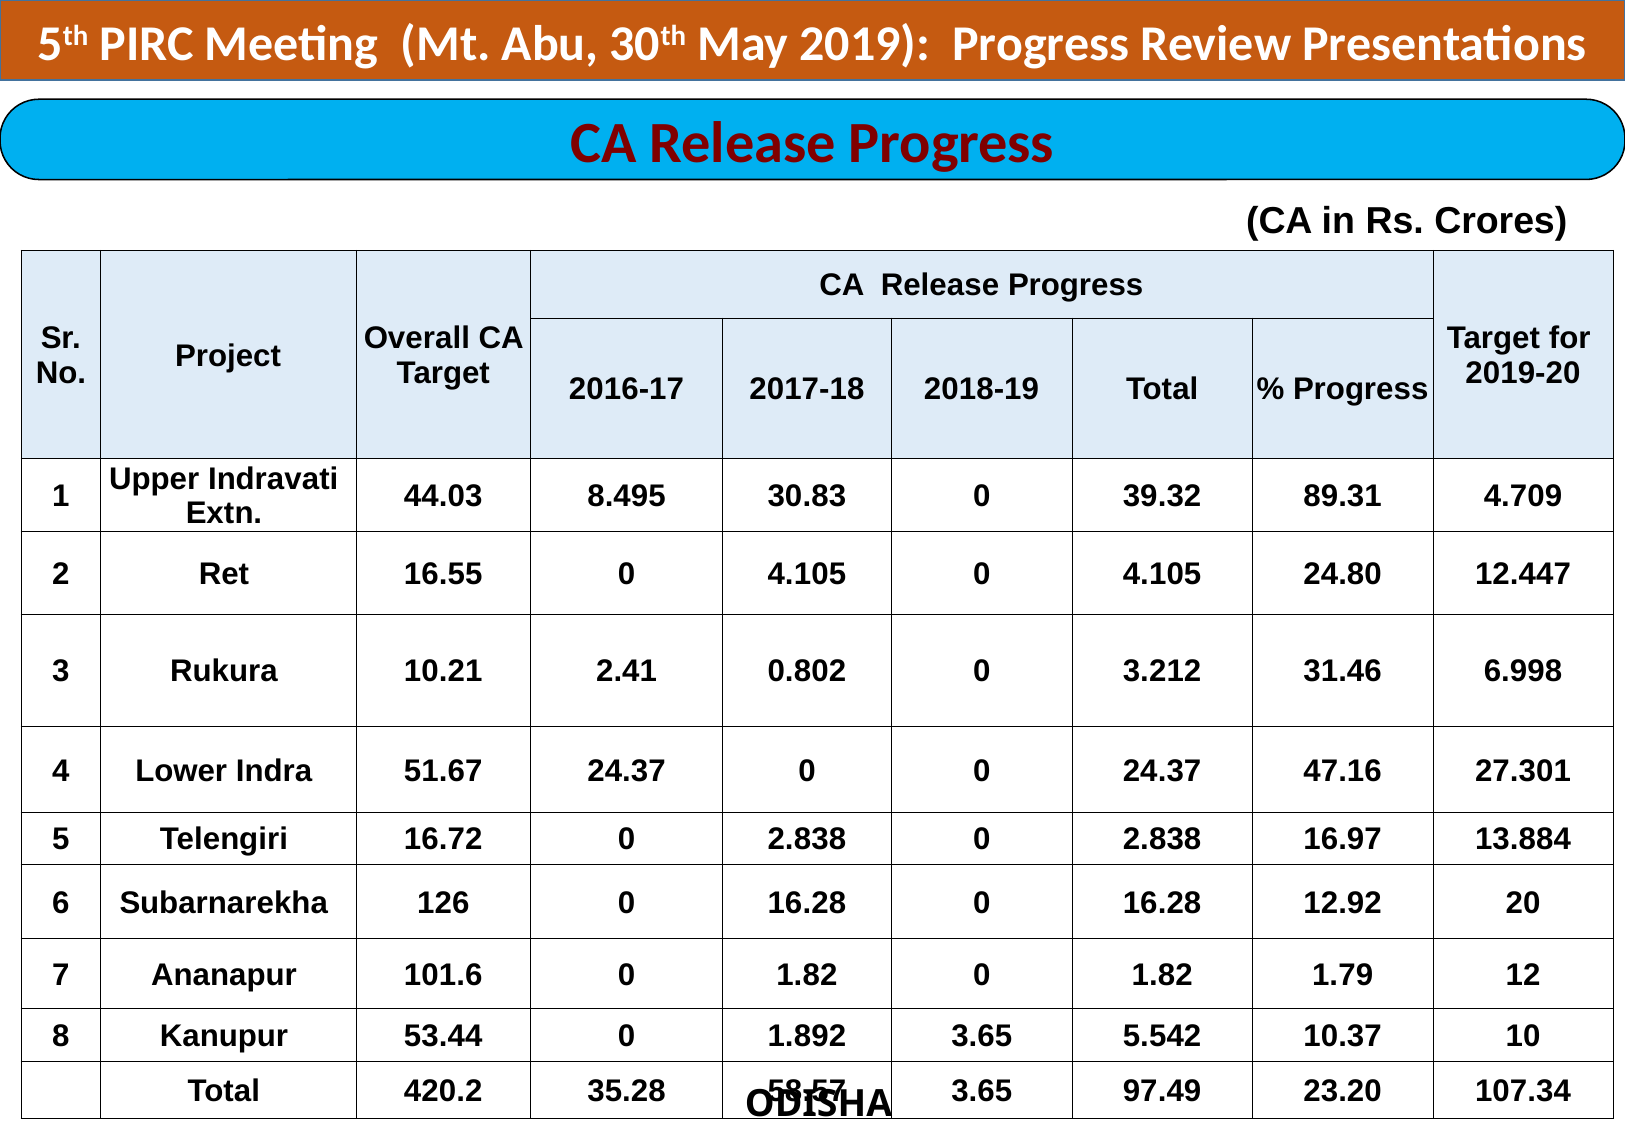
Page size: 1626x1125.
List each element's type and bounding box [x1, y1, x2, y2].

table_cell [1253, 459, 1433, 531]
table_cell [892, 532, 1072, 614]
table_header [22, 251, 100, 458]
table_cell [1434, 939, 1613, 1008]
table_cell [1073, 727, 1252, 812]
table_cell [101, 865, 356, 938]
table_cell [1253, 939, 1433, 1008]
table_cell [101, 532, 356, 614]
table_cell [1253, 727, 1433, 812]
table_cell [1434, 532, 1613, 614]
table_cell [357, 1062, 530, 1118]
table_cell [723, 1009, 891, 1061]
table_cell [22, 615, 100, 726]
table_header [101, 251, 356, 458]
table_cell [892, 865, 1072, 938]
table_cell [357, 727, 530, 812]
table_cell [22, 532, 100, 614]
table_cell [531, 615, 722, 726]
text_box [1231, 188, 1583, 249]
table_cell [1253, 532, 1433, 614]
table_cell [723, 813, 891, 864]
table_cell [1434, 459, 1613, 531]
table_cell [101, 813, 356, 864]
table_cell [723, 865, 891, 938]
text_box [0, 0, 1625, 81]
table_cell [101, 459, 356, 531]
table_cell [1434, 1062, 1613, 1118]
table_cell [1073, 1062, 1252, 1118]
table_cell [22, 865, 100, 938]
table_cell [1073, 459, 1252, 531]
table_cell [723, 615, 891, 726]
table_cell [101, 615, 356, 726]
table_cell [101, 727, 356, 812]
table_cell [1253, 615, 1433, 726]
text_box [0, 99, 1625, 180]
table_cell [531, 813, 722, 864]
table_cell [1073, 615, 1252, 726]
table_cell [357, 459, 530, 531]
table_cell [1434, 813, 1613, 864]
table_cell [1253, 1062, 1433, 1118]
footer [544, 1078, 1093, 1125]
table_cell [892, 813, 1072, 864]
table_cell [1073, 813, 1252, 864]
table_header [1434, 251, 1613, 458]
table_cell [531, 727, 722, 812]
table_cell [892, 1062, 1072, 1078]
table_cell [357, 1009, 530, 1061]
table_cell [1253, 813, 1433, 864]
table_cell [1073, 319, 1252, 458]
table_cell [22, 1009, 100, 1061]
table_cell [1073, 1009, 1252, 1061]
table_cell [1073, 939, 1252, 1008]
table_cell [723, 319, 891, 458]
table_cell [531, 1009, 722, 1061]
table_cell [892, 615, 1072, 726]
table_cell [1073, 532, 1252, 614]
table_cell [723, 532, 891, 614]
table_header [531, 251, 1433, 318]
table_cell [531, 865, 722, 938]
table_cell [1073, 865, 1252, 938]
table_cell [892, 459, 1072, 531]
table_cell [1434, 727, 1613, 812]
table_cell [357, 939, 530, 1008]
table_cell [101, 1009, 356, 1061]
table_cell [892, 319, 1072, 458]
table_cell [531, 319, 722, 458]
table_cell [1253, 1009, 1433, 1061]
table_cell [22, 459, 100, 531]
table_cell [22, 727, 100, 812]
table_cell [531, 1062, 722, 1118]
table_cell [101, 1062, 356, 1118]
table_header [357, 251, 530, 458]
table_cell [357, 615, 530, 726]
table_cell [22, 813, 100, 864]
table_cell [1434, 865, 1613, 938]
table_cell [723, 459, 891, 531]
table_cell [531, 459, 722, 531]
table_cell [531, 939, 722, 1008]
table_cell [357, 813, 530, 864]
table_cell [22, 939, 100, 1008]
table_cell [892, 1009, 1072, 1061]
table_cell [723, 1062, 891, 1078]
table_cell [723, 939, 891, 1008]
table_cell [22, 1062, 100, 1118]
table_cell [892, 939, 1072, 1008]
table_cell [723, 727, 891, 812]
table_cell [357, 865, 530, 938]
table_cell [101, 939, 356, 1008]
table_cell [892, 727, 1072, 812]
table_cell [357, 532, 530, 614]
table_cell [531, 532, 722, 614]
table_cell [1434, 615, 1613, 726]
table_cell [1253, 865, 1433, 938]
table_cell [1434, 1009, 1613, 1061]
table_cell [1253, 319, 1433, 458]
